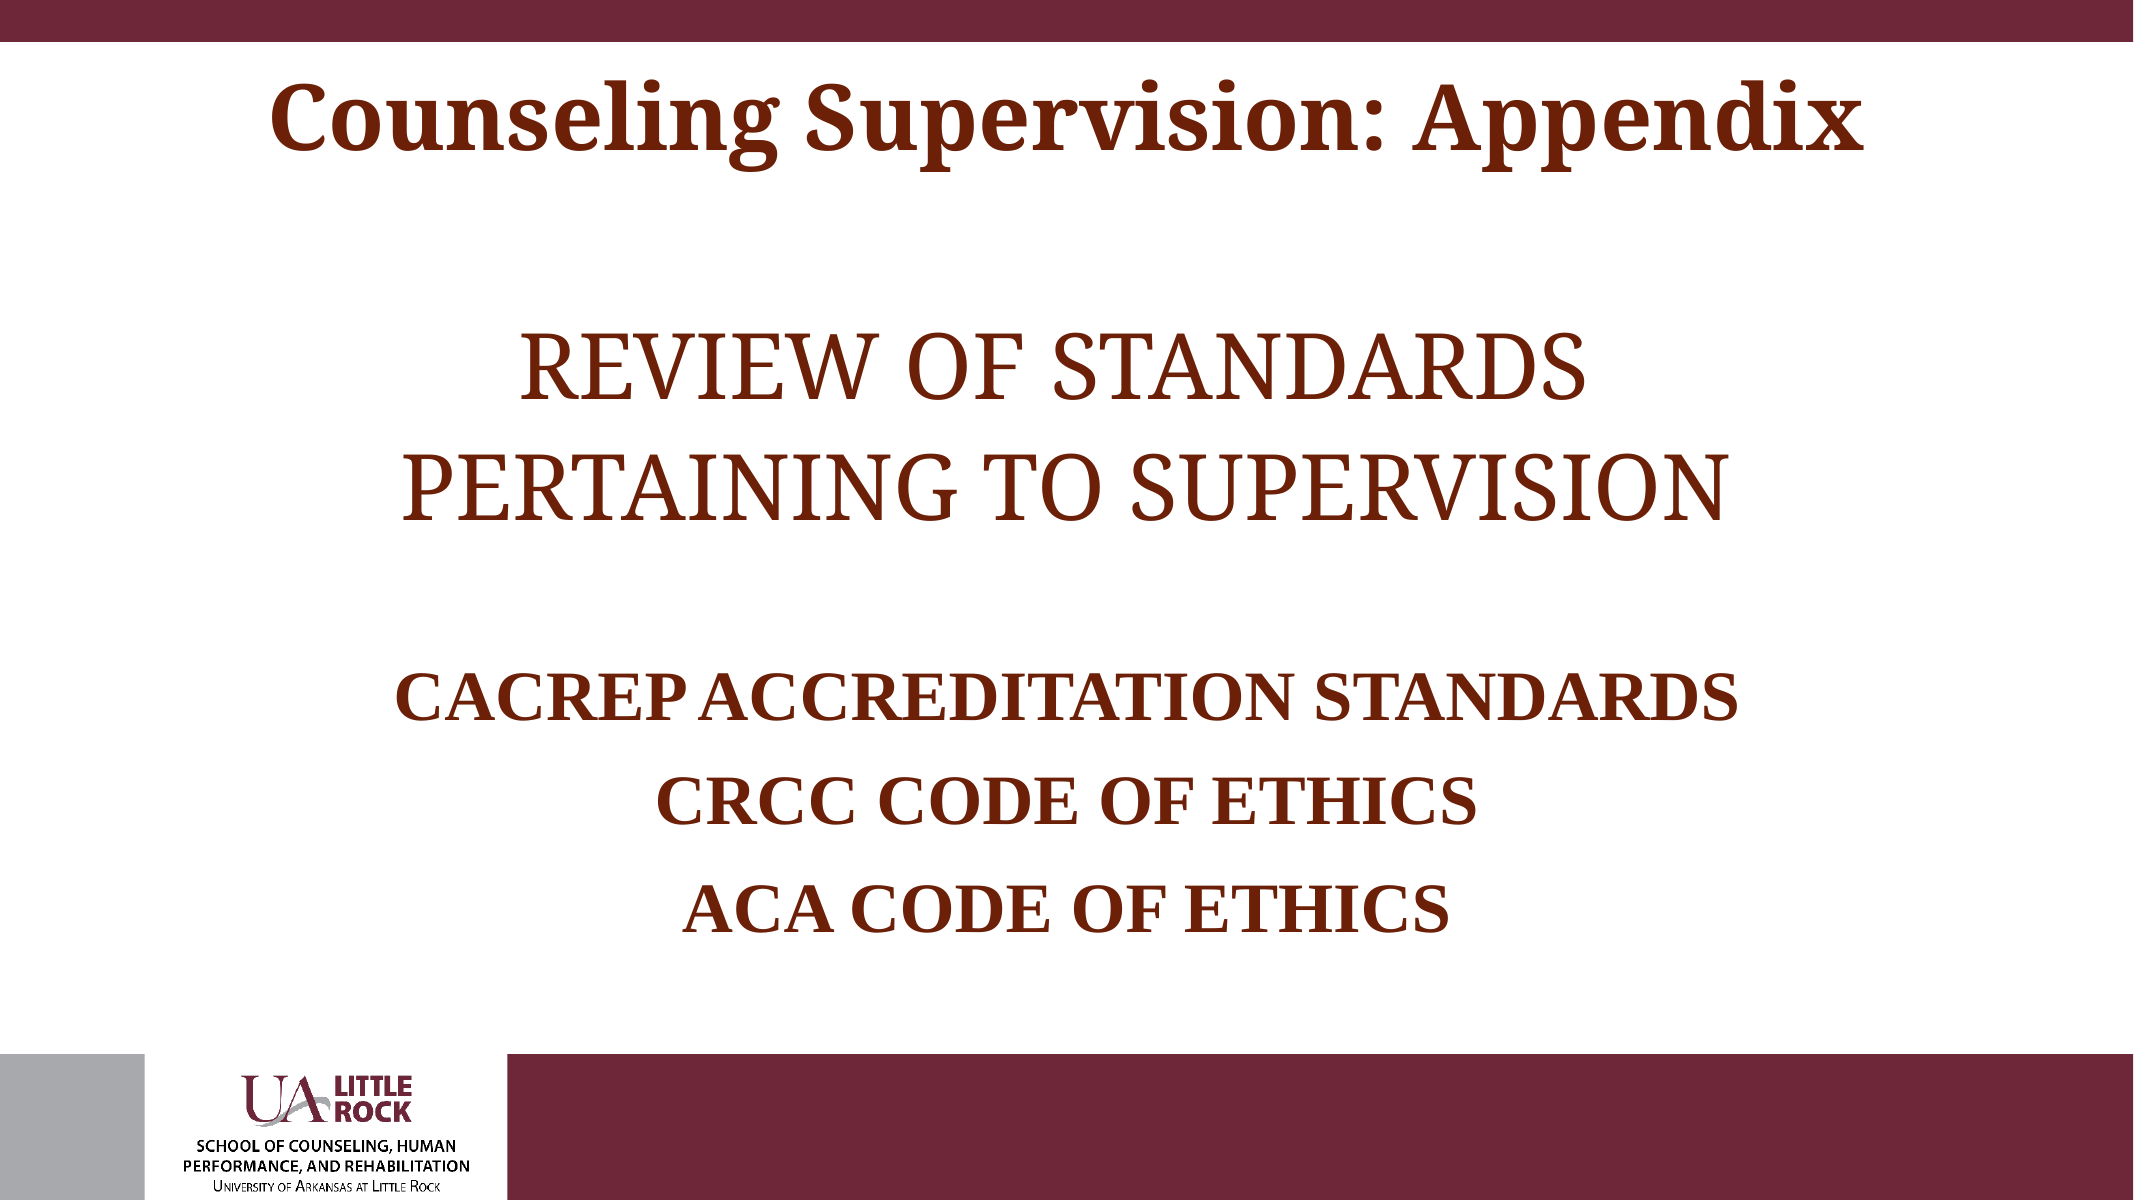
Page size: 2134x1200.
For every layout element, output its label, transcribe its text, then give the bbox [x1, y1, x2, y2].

title Counseling Supervision: Appendix [0, 63, 2134, 196]
table_cell ACA CODE OF ETHICS [303, 862, 1830, 1033]
table_header CACREP ACCREDITATION STANDARDS [303, 650, 1830, 751]
picture [167, 1176, 485, 1200]
list REVIEW OF STANDARDS PERTAINING TO SUPERVISION [0, 312, 2134, 1176]
table_cell CRCC CODE OF ETHICS [303, 756, 1830, 860]
